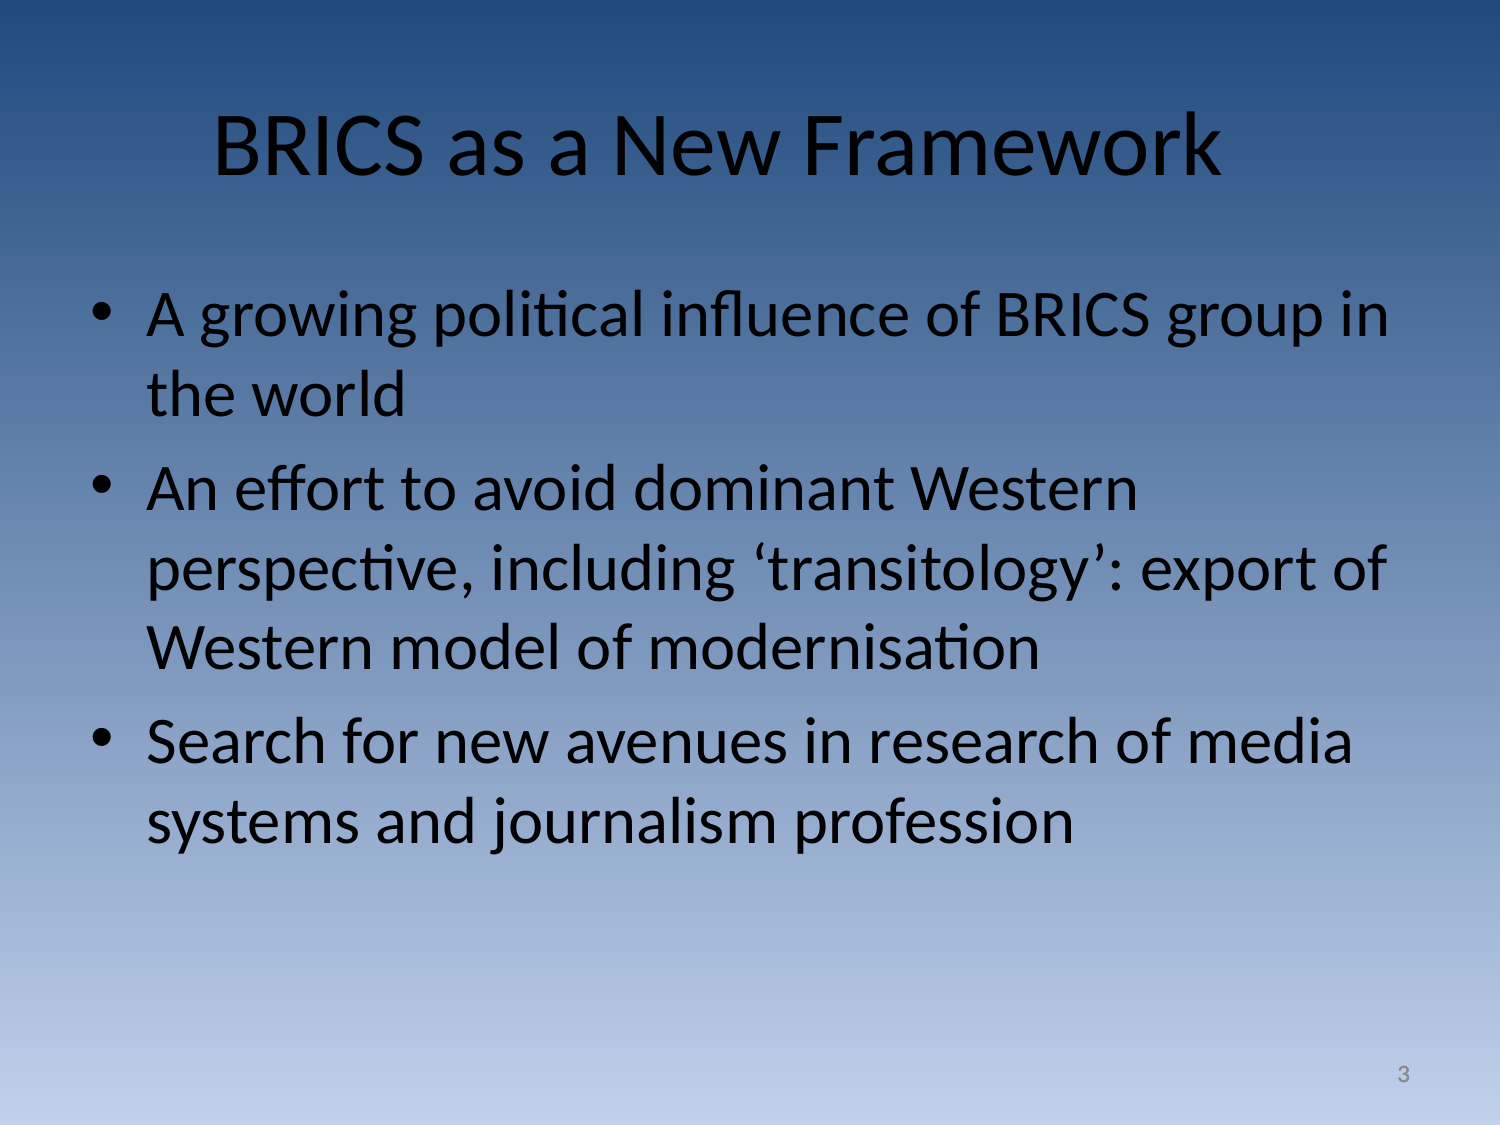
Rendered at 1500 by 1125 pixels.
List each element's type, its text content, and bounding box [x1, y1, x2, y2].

list A growing political influence of BRICS group in the world An effort to avoid dominant Western perspective, including ‘transitology’: export of Western model of modernisation Search for new avenues in research of media systems and journalism profession [74, 262, 1426, 1006]
title BRICS as a New Framework [74, 44, 1426, 233]
text_box 3 [1074, 1042, 1425, 1103]
